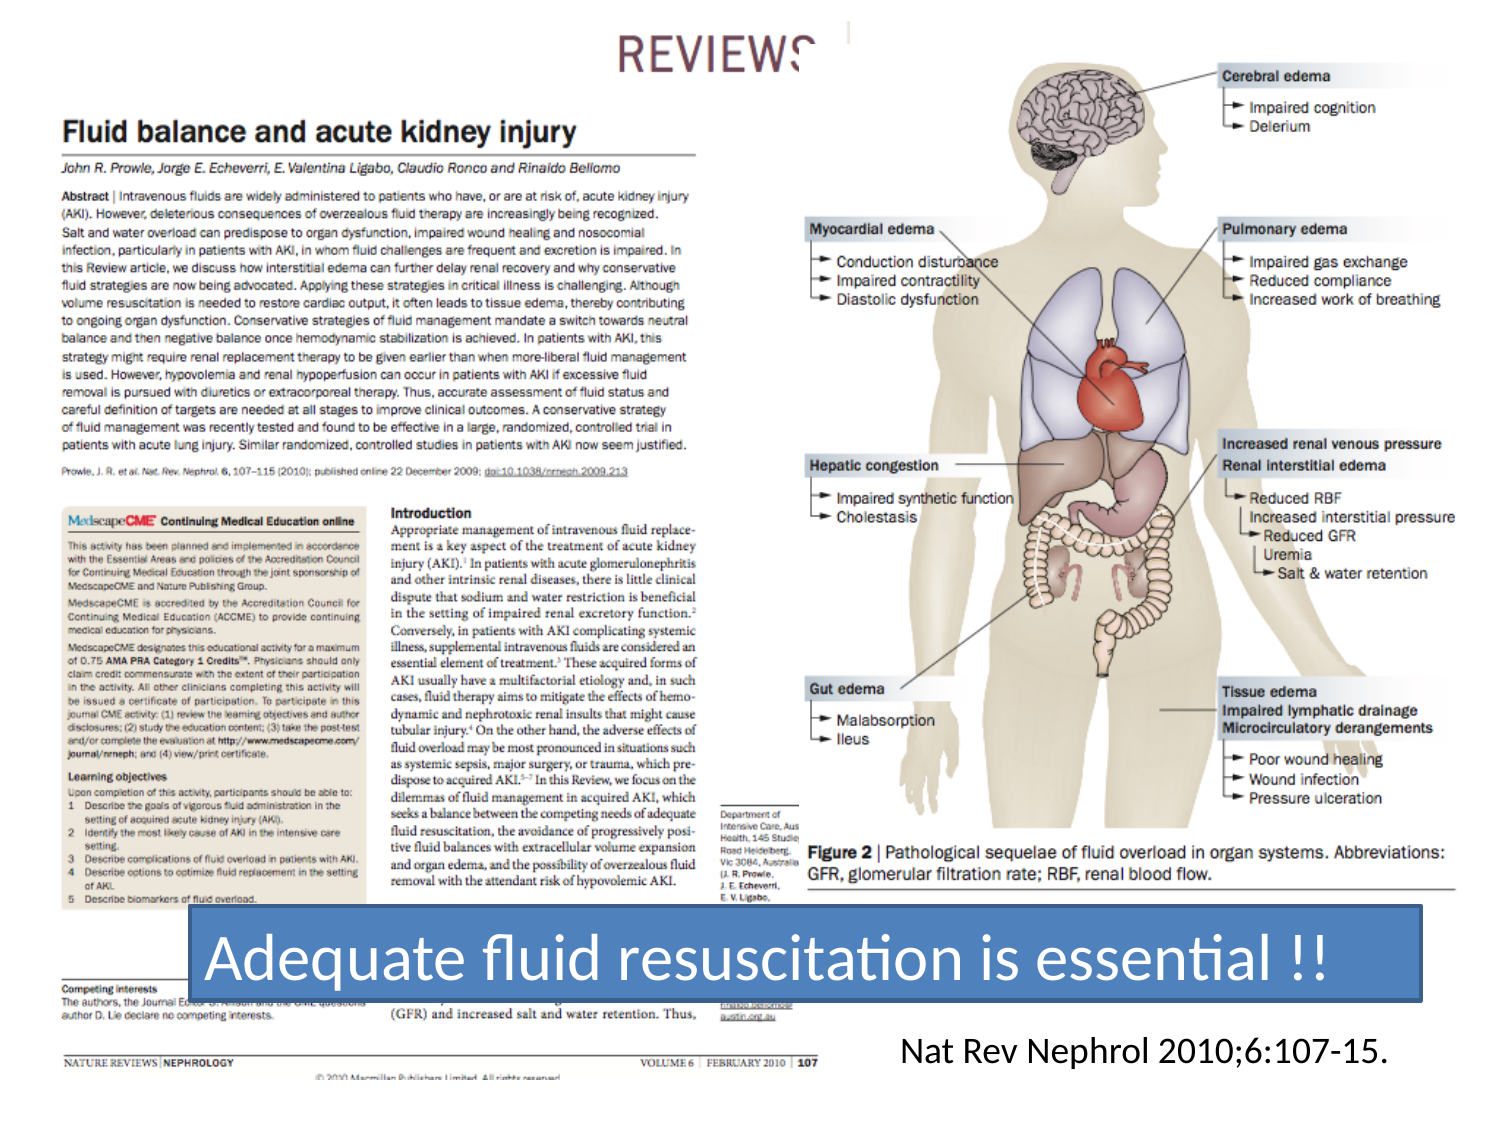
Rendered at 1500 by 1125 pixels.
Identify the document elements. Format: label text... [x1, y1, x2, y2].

text_box Nat Rev Nephrol 2010;6:107-15. [885, 1018, 1500, 1079]
text_box Adequate fluid resuscitation is essential !! [883, 908, 1423, 1003]
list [29, 21, 879, 1080]
picture [799, 44, 1468, 899]
